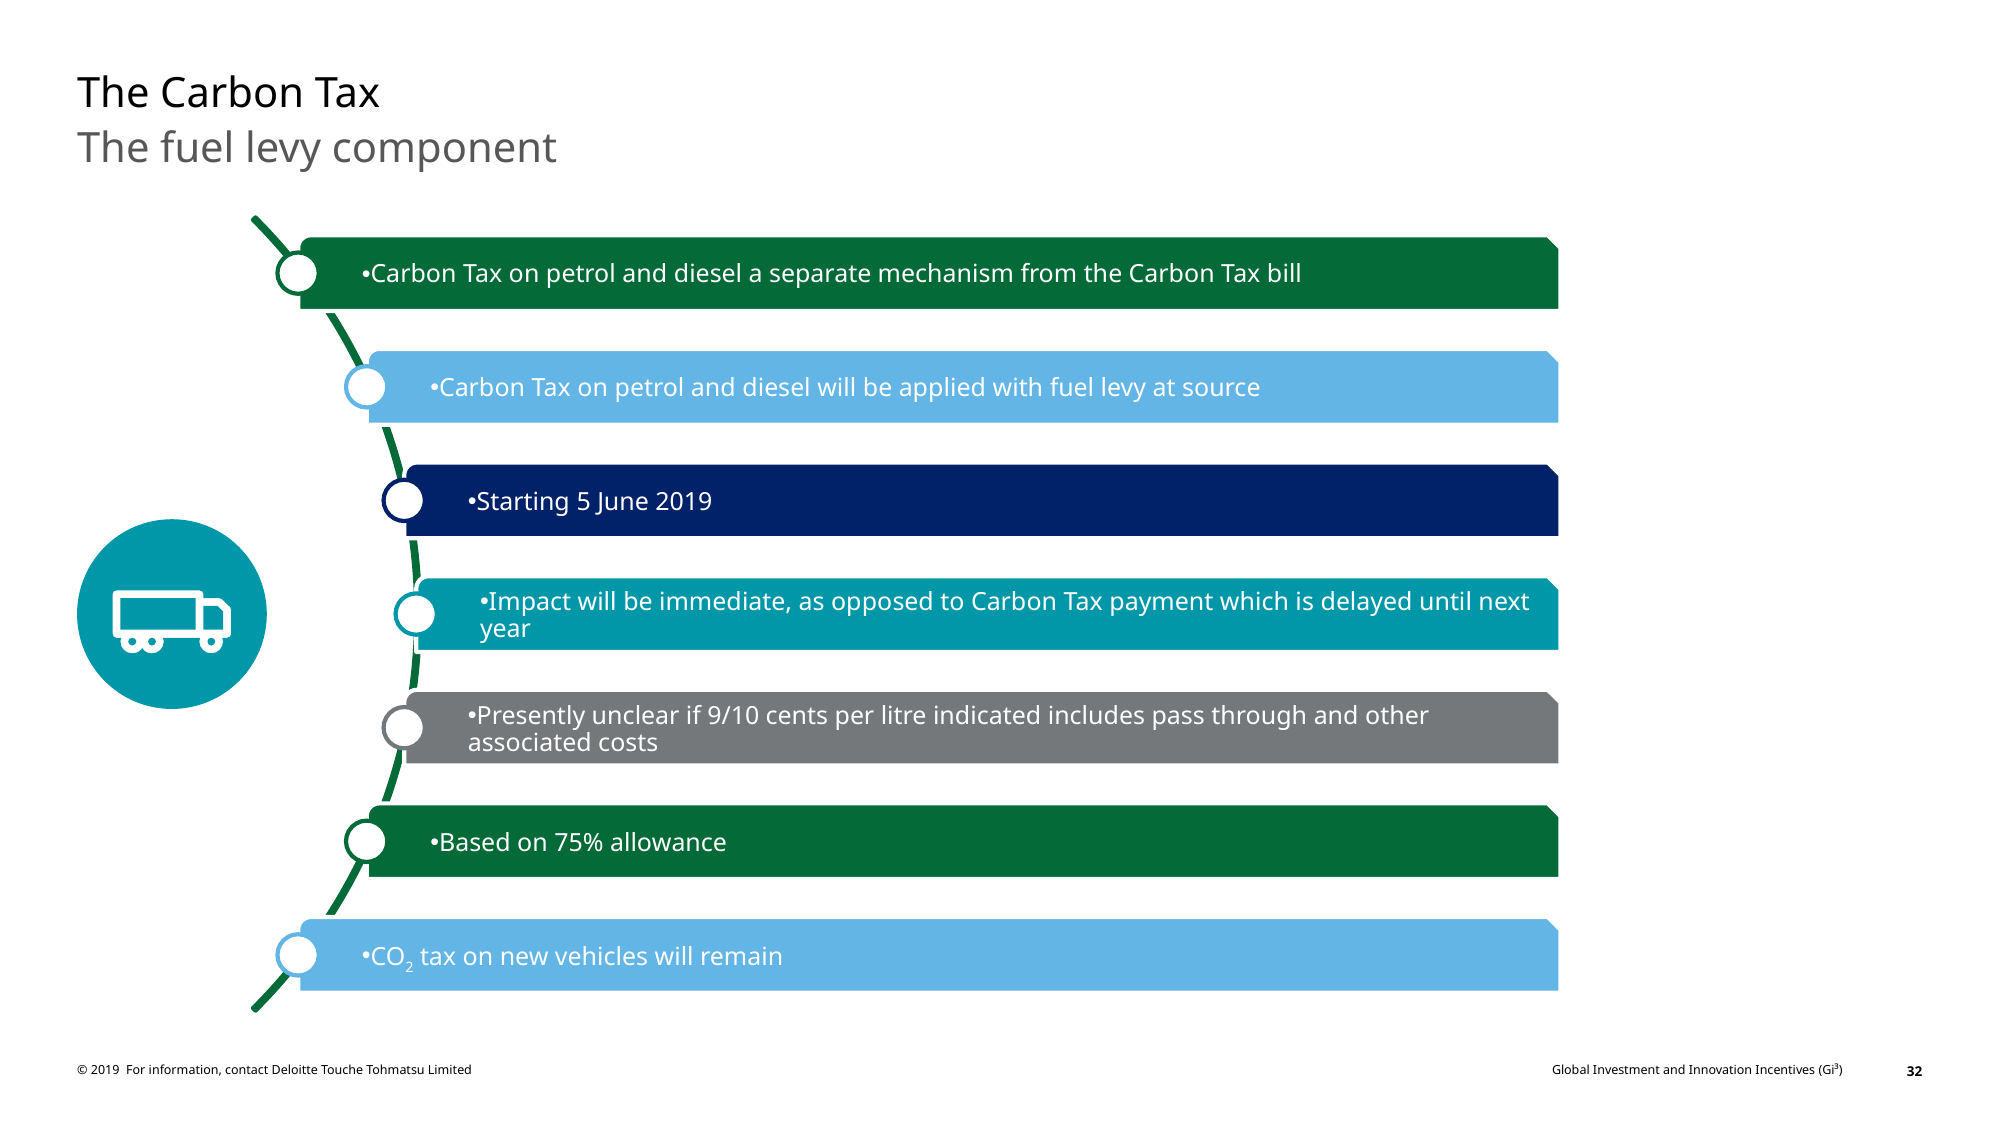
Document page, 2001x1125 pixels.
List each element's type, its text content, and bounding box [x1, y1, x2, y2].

title The Carbon Tax [77, 66, 1923, 121]
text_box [239, 197, 1573, 1031]
list The fuel levy component [77, 121, 1923, 245]
text_box [77, 519, 234, 709]
